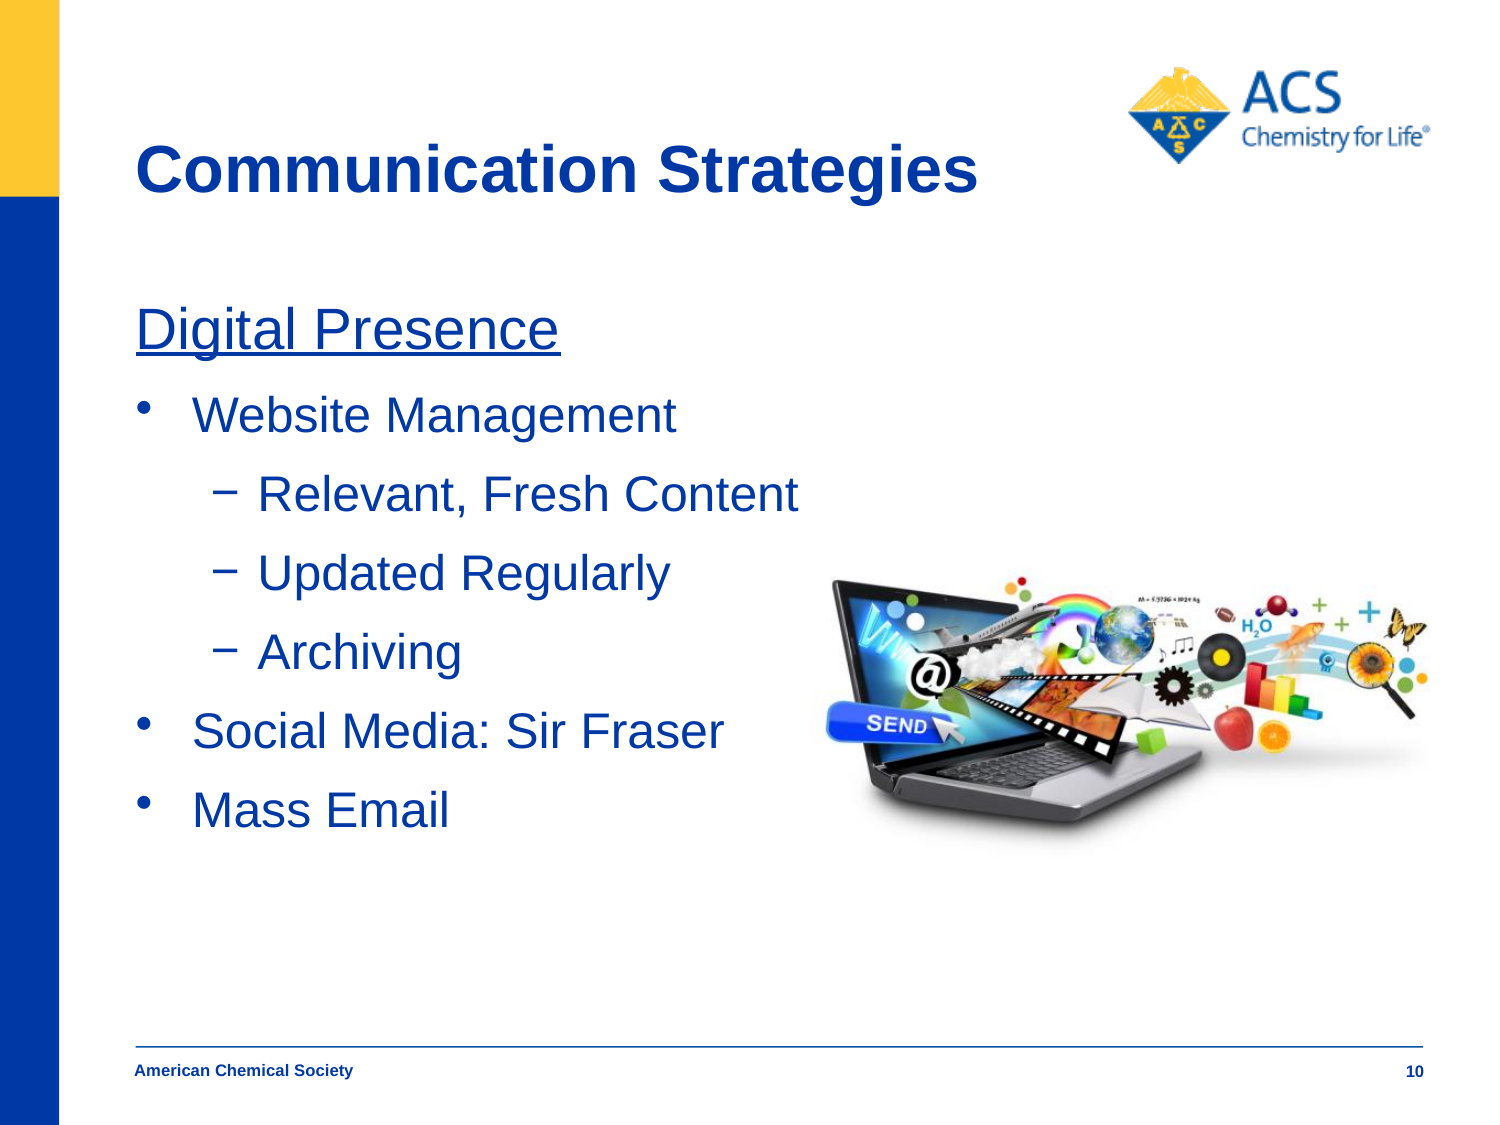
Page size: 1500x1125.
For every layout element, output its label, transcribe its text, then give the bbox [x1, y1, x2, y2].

picture [1128, 66, 1432, 164]
list Digital Presence Website Management Relevant, Fresh Content Updated Regularly Archiving Social Media: Sir Fraser Mass Email [135, 290, 1425, 1005]
footer American Chemical Society [134, 1060, 610, 1106]
picture [795, 514, 1500, 882]
slide_number 10 [1133, 1060, 1425, 1108]
title Communication Strategies [135, 52, 1057, 208]
